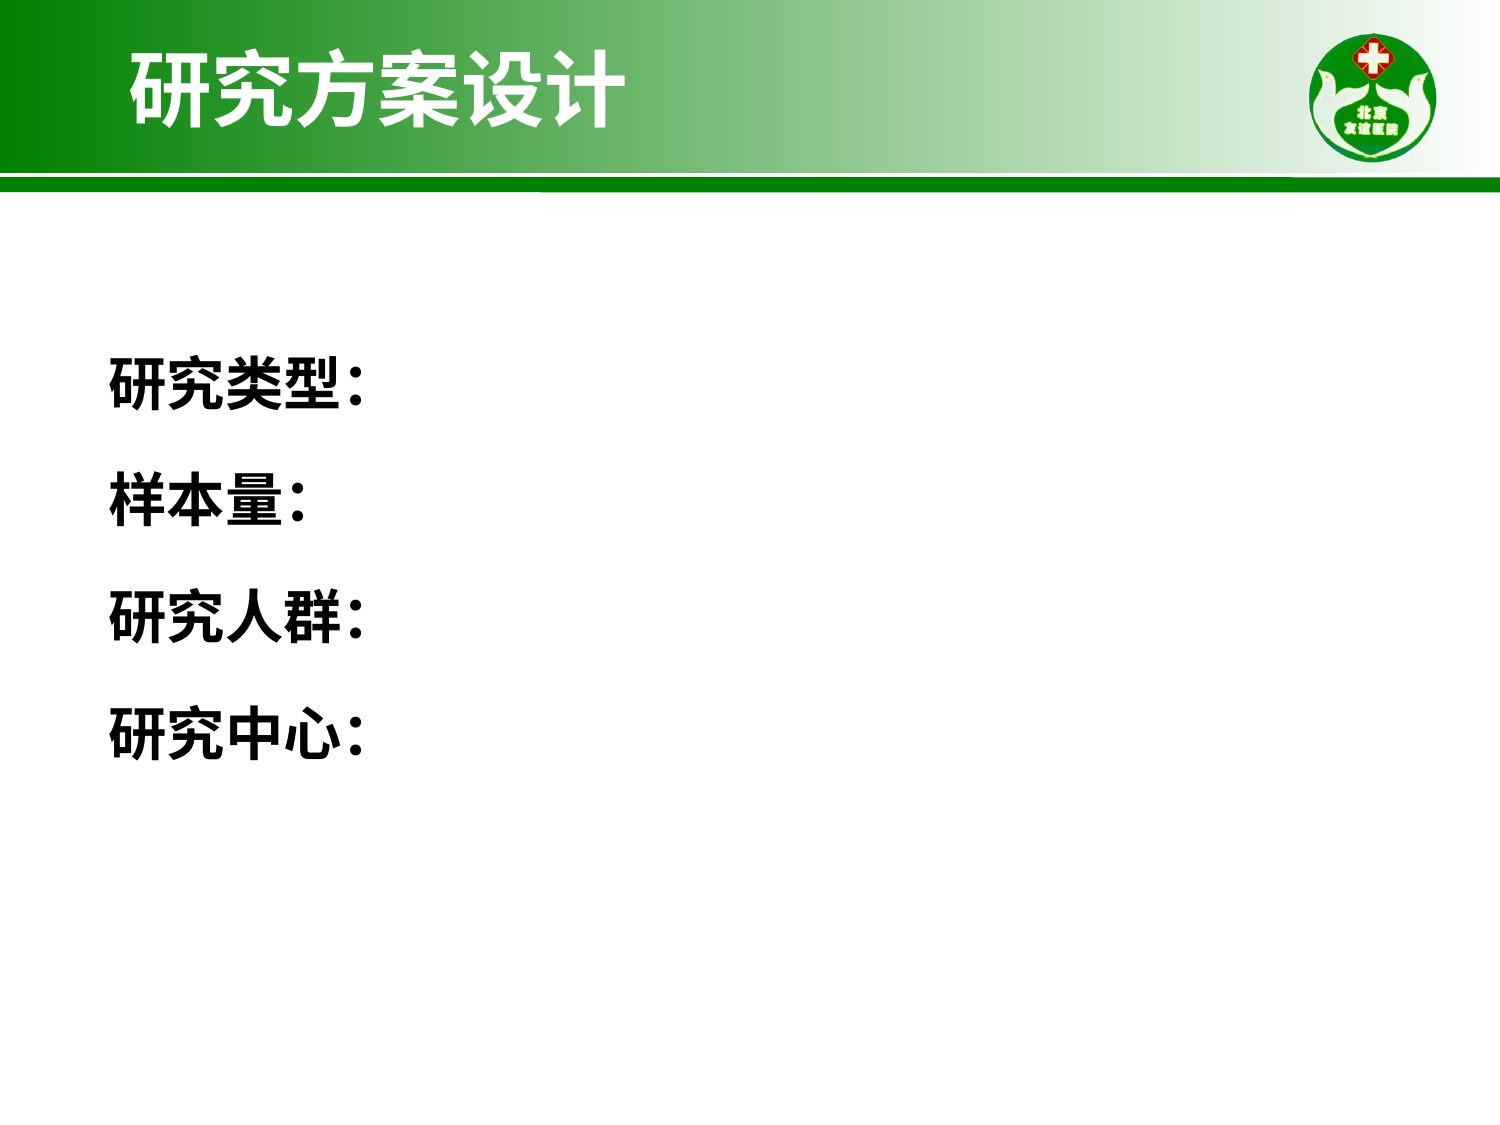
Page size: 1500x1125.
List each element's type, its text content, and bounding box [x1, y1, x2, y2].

text_box 研究类型： 样本量： 研究人群： 研究中心： [93, 304, 1465, 775]
picture [1305, 30, 1448, 165]
text_box 研究方案设计 [76, 29, 680, 145]
